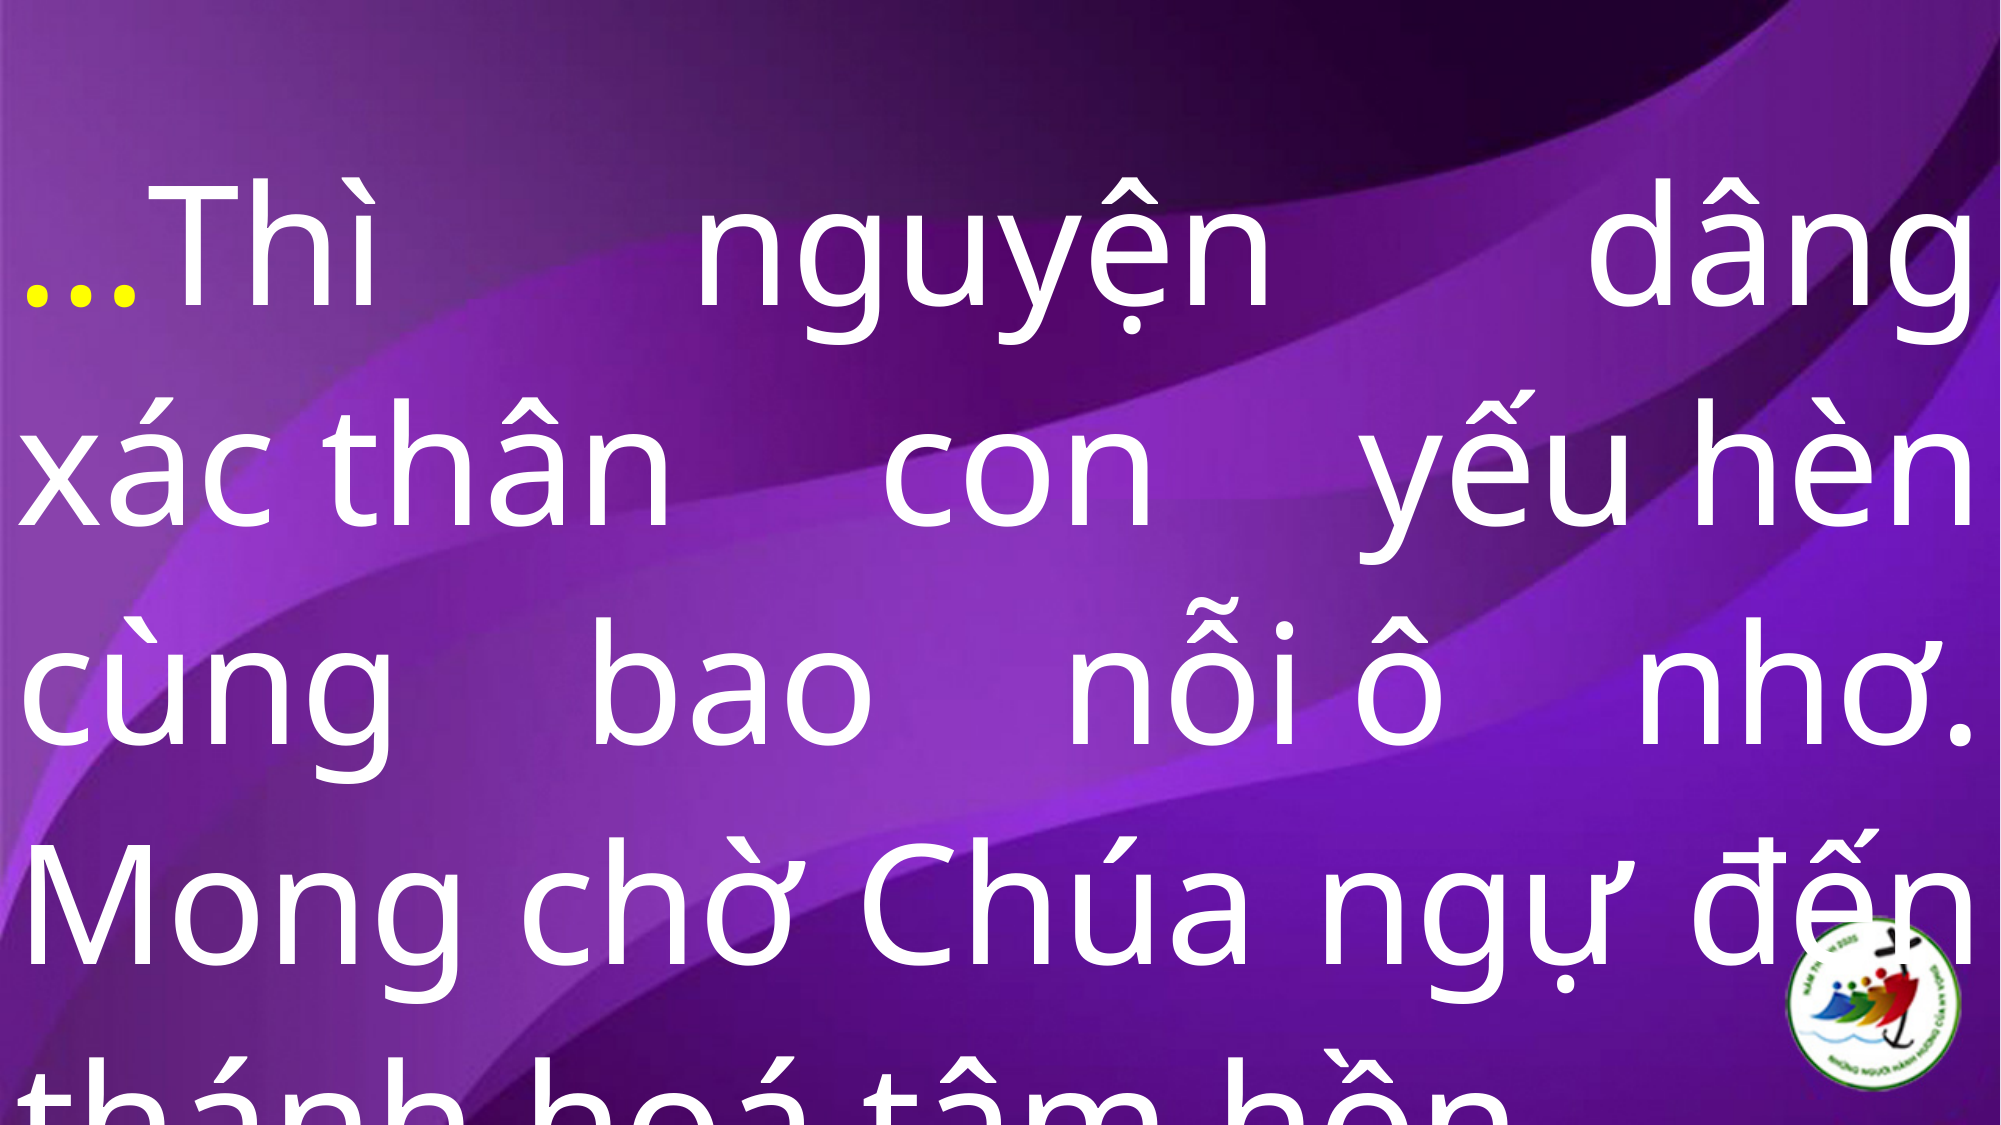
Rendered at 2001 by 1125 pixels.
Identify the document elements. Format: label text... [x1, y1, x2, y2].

subtitle …Thì nguyện dâng xác thân con yếu hèn cùng bao nỗi ô nhơ. Mong chờ Chúa ngự đến thánh hoá tâm hồn. [0, 110, 2000, 1113]
picture [0, 0, 2001, 1125]
